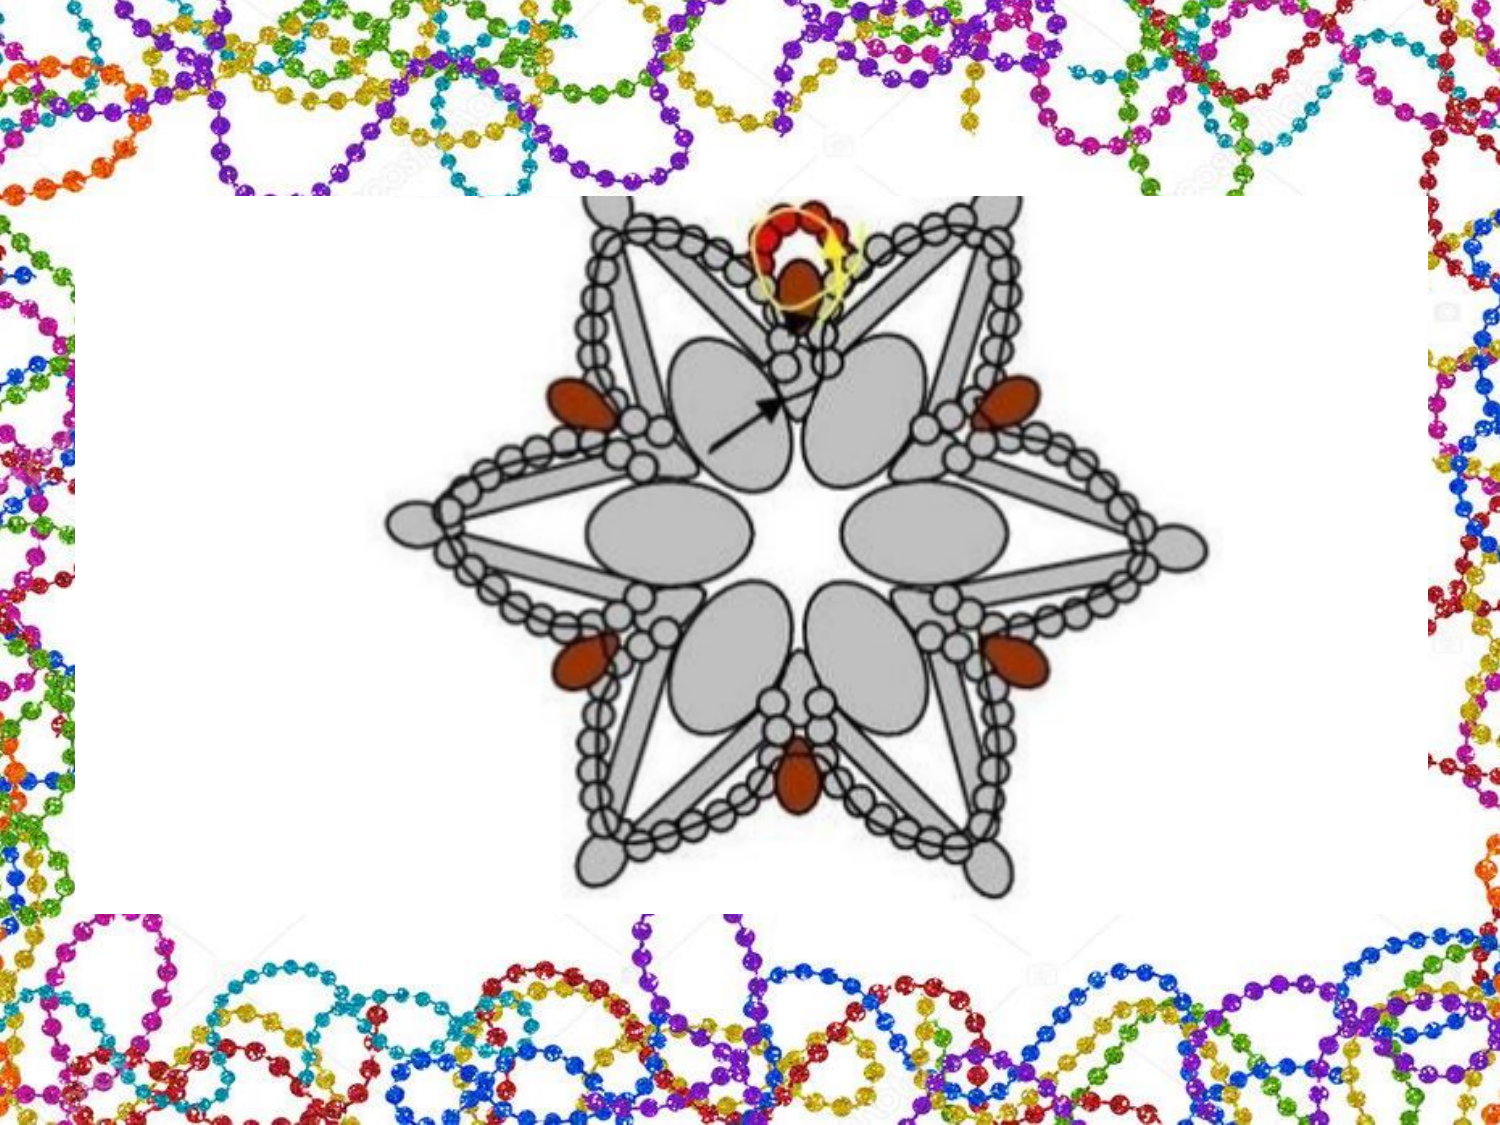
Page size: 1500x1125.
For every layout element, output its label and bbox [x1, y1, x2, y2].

list [74, 195, 1428, 915]
picture [0, 0, 1500, 1125]
